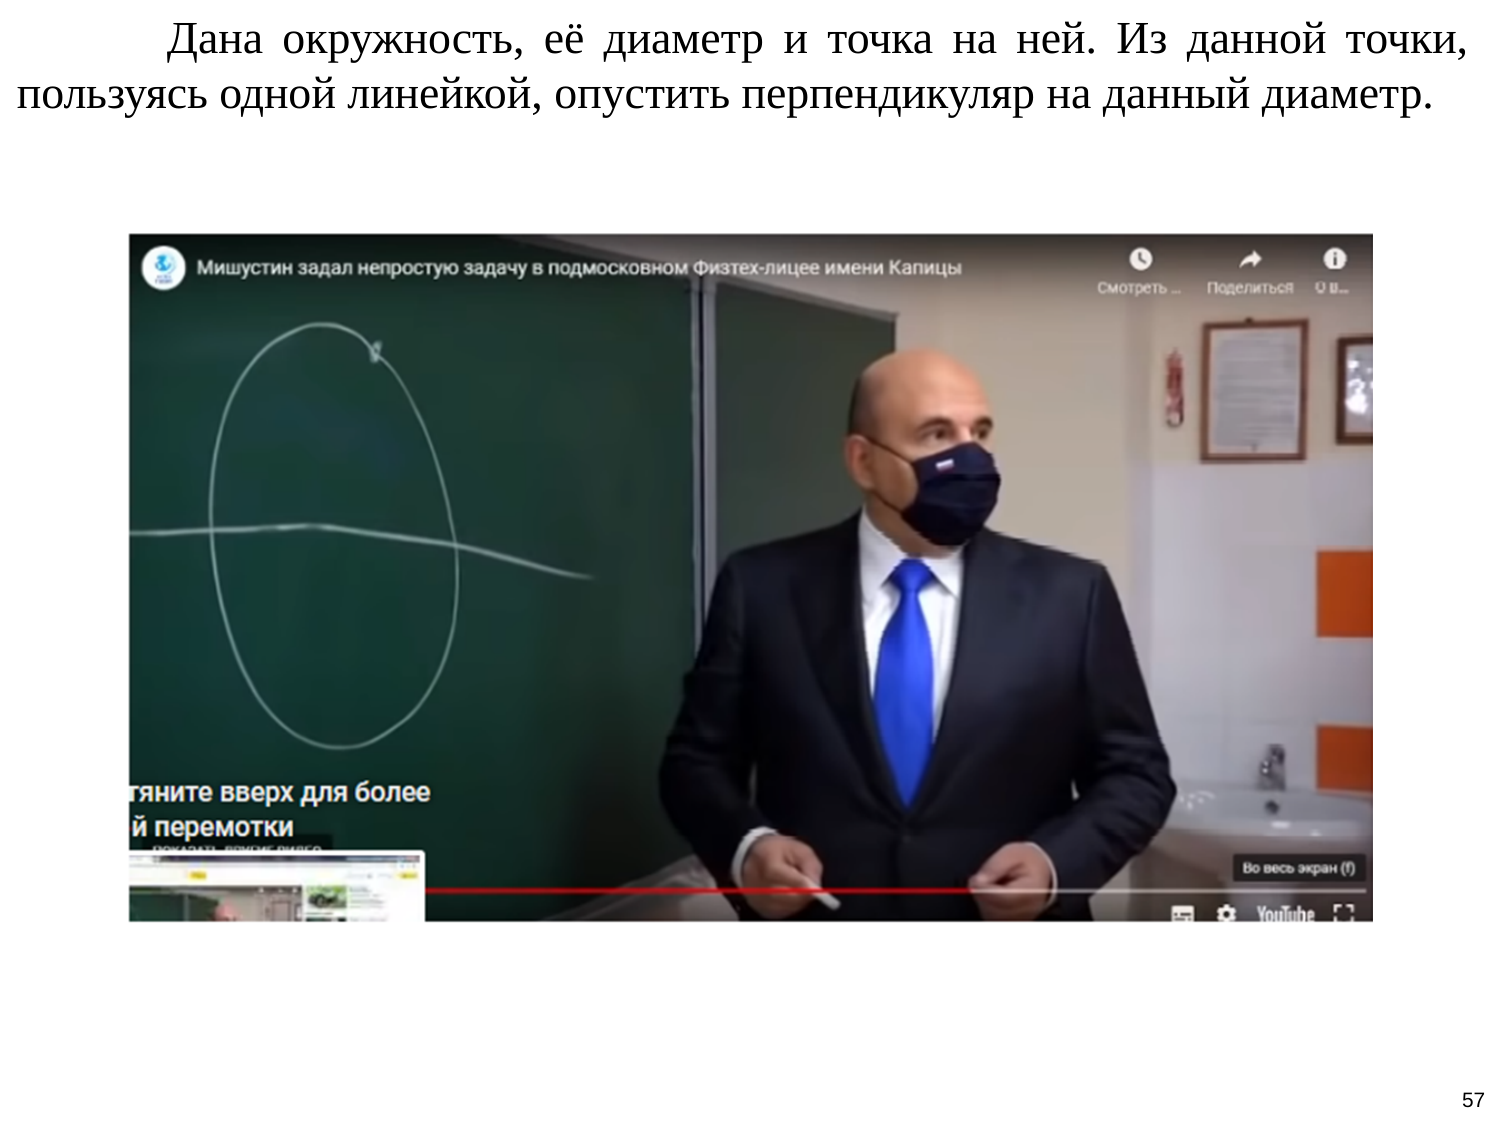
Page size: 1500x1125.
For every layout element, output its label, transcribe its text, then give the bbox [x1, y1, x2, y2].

picture [126, 231, 1374, 923]
slide_number 57 [1417, 1079, 1500, 1125]
text_box Дана окружность, её диаметр и точка на ней. Из данной точки, пользуясь одной линейкой, опустить перпендикуляр на данный диаметр. [2, 0, 1485, 126]
